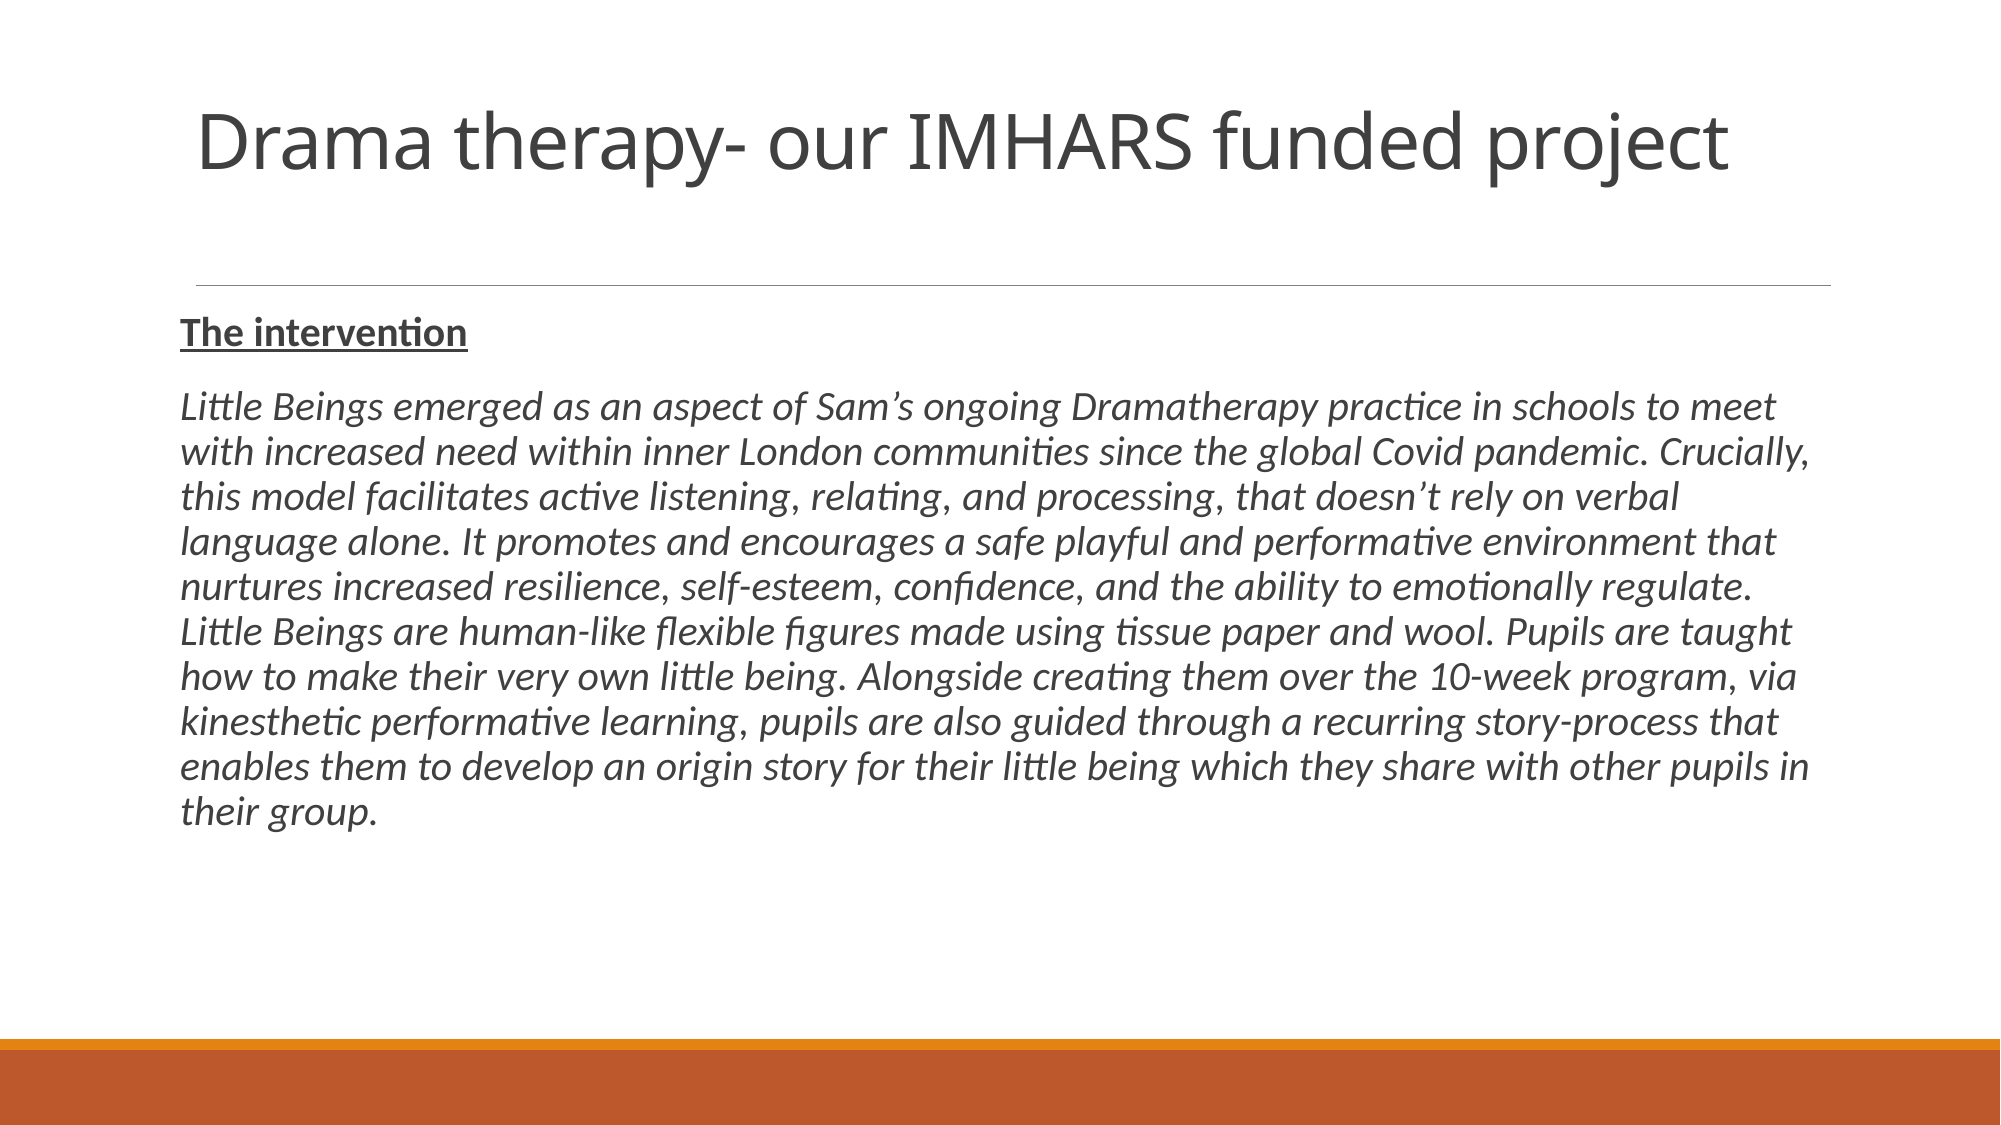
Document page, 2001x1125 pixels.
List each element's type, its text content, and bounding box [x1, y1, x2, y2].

title Drama therapy- our IMHARS funded project [180, 47, 1830, 285]
list The intervention Little Beings emerged as an aspect of Sam’s ongoing Dramatherapy practice in schools to meet with increased need within inner London communities since the global Covid pandemic. Crucially, this model facilitates active listening, relating, and processing, that doesn’t rely on verbal language alone. It promotes and encourages a safe playful and performative environment that nurtures increased resilience, self-esteem, confidence, and the ability to emotionally regulate. Little Beings are human-like flexible figures made using tissue paper and wool. Pupils are taught how to make their very own little being. Alongside creating them over the 10-week program, via kinesthetic performative learning, pupils are also guided through a recurring story-process that enables them to develop an origin story for their little being which they share with other pupils in their group. [180, 302, 1830, 963]
